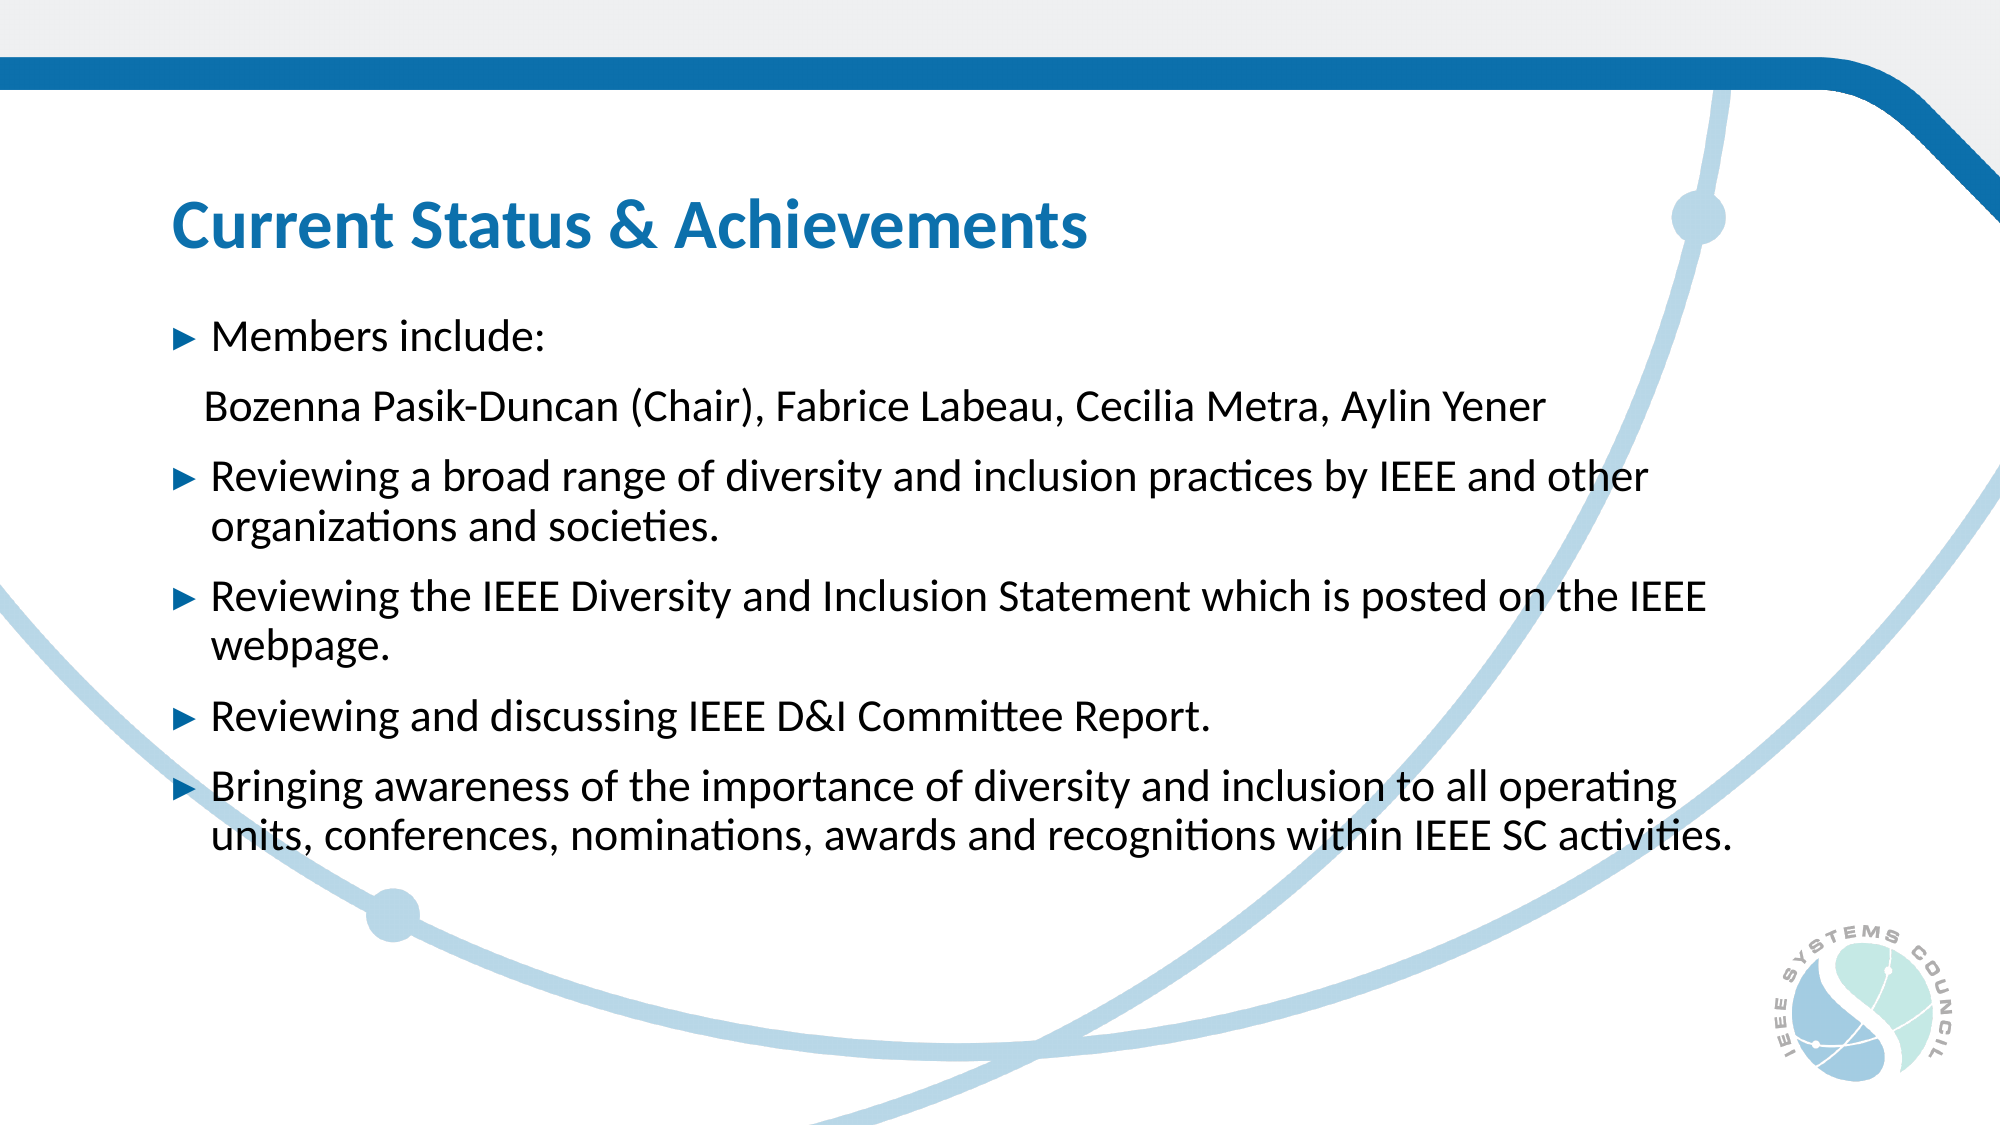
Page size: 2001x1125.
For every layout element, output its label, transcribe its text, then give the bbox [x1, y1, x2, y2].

picture [0, 0, 2000, 1125]
text_box Current Status & Achievements [157, 180, 1632, 272]
text_box Members include: Bozenna Pasik-Duncan (Chair), Fabrice Labeau, Cecilia Metra, Aylin Yener Reviewing a broad range of diversity and inclusion practices by IEEE and other organizations and societies. Reviewing the IEEE Diversity and Inclusion Statement which is posted on the IEEE webpage. Reviewing and discussing IEEE D&I Committee Report. Bringing awareness of the importance of diversity and inclusion to all operating units, conferences, nominations, awards and recognitions within IEEE SC activities. [158, 304, 1799, 1056]
